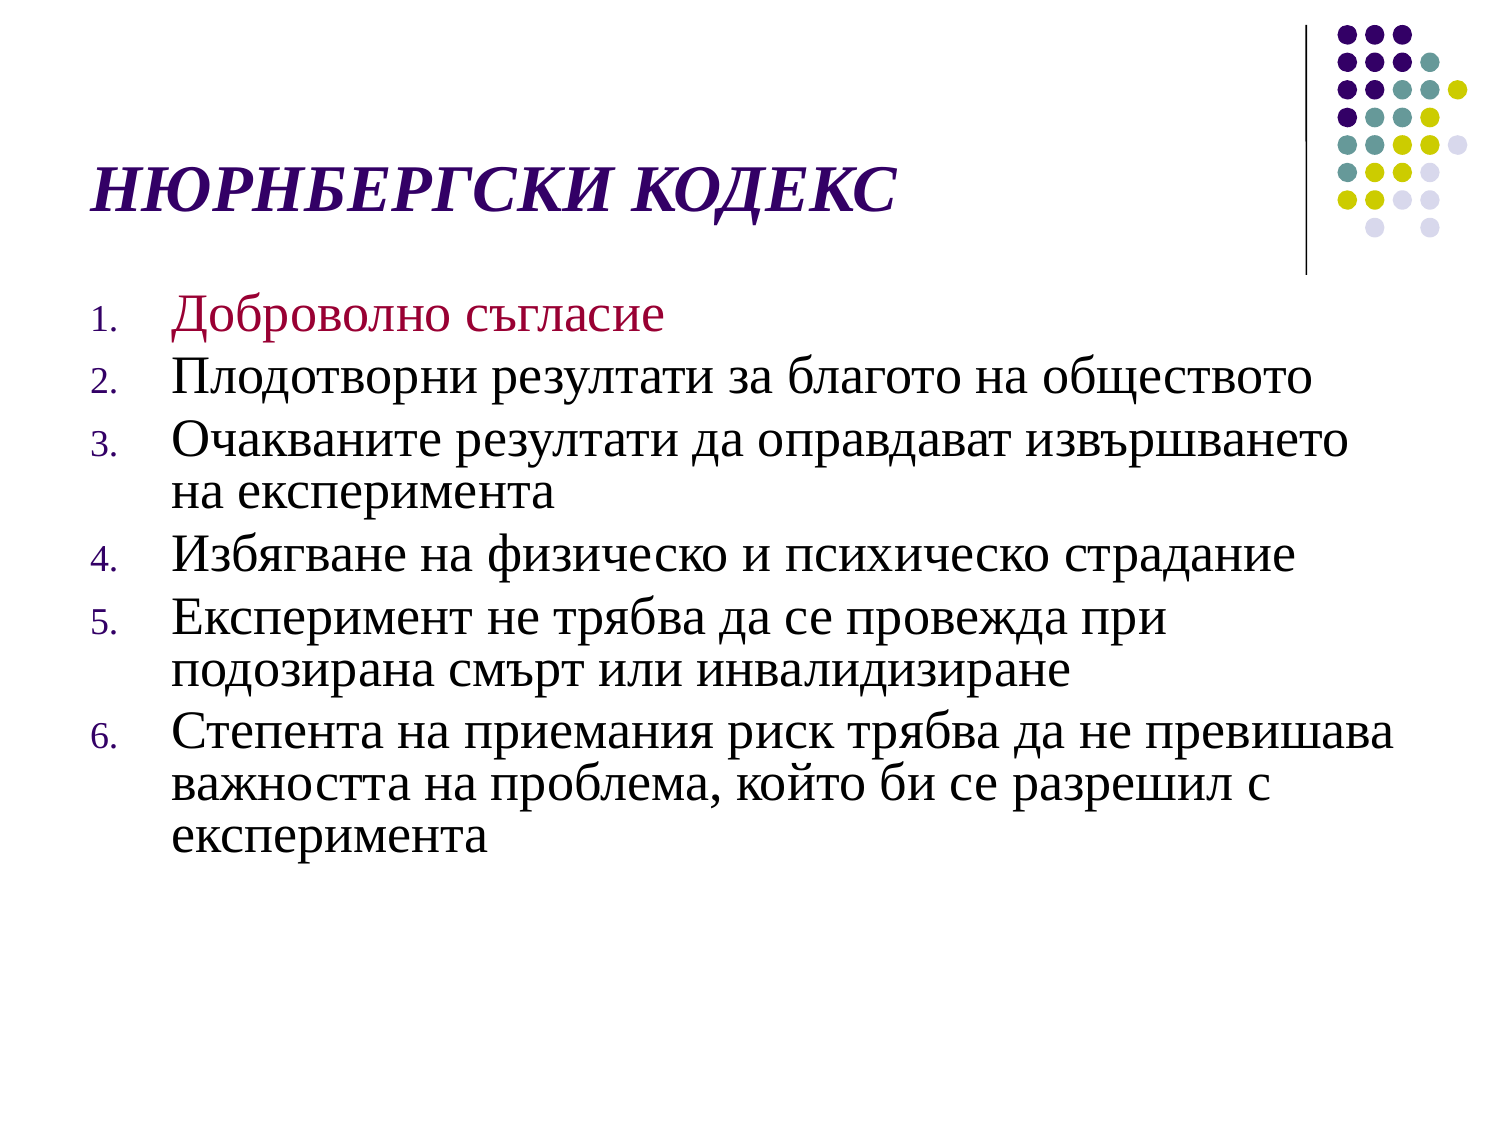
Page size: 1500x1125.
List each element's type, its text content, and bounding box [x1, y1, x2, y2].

title НЮРНБЕРГСКИ КОДЕКС [75, 20, 1313, 233]
list Доброволно съгласие Плодотворни резултати за благото на обществото Очакваните резултати да оправдават извършването на експеримента Избягване на физическо и психическо страдание Експеримент не трябва да се провежда при подозирана смърт или инвалидизиране Степента на приемания риск трябва да не превишава важността на проблема, който би се разрешил с експеримента [75, 282, 1425, 1006]
